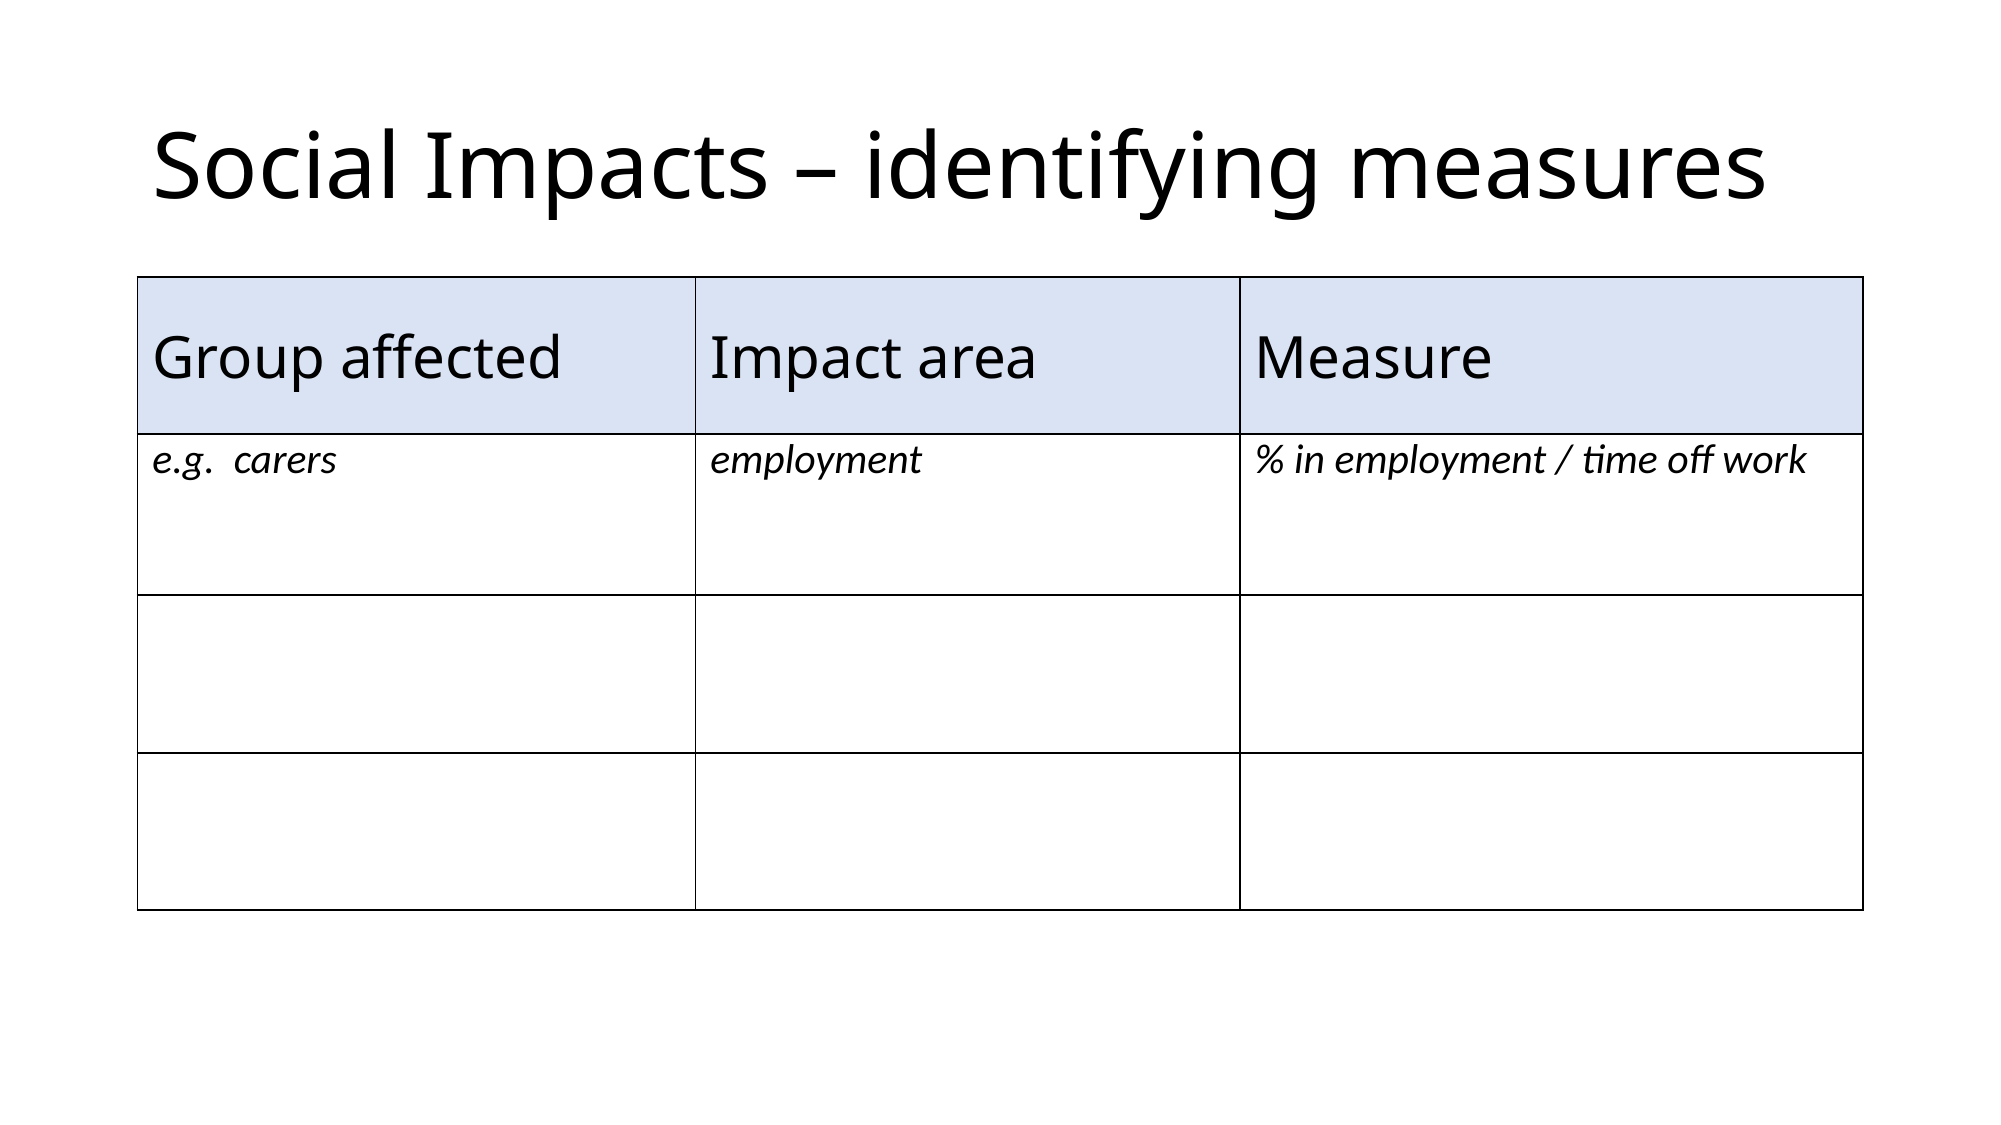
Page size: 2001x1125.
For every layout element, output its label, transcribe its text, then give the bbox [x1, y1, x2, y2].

table_cell [1241, 596, 1862, 752]
table_header Measure [1241, 278, 1862, 433]
table_header Impact area [696, 278, 1239, 433]
table_cell [696, 754, 1239, 909]
table_cell [138, 596, 695, 752]
table_cell [696, 596, 1239, 752]
table_cell e.g. carers [138, 435, 695, 594]
table_header Group affected [138, 278, 695, 433]
table_cell % in employment / time off work [1241, 435, 1862, 594]
table_cell [1241, 754, 1862, 909]
table_cell [138, 754, 695, 909]
table_cell employment [696, 435, 1239, 594]
title Social Impacts – identifying measures [137, 59, 1902, 278]
